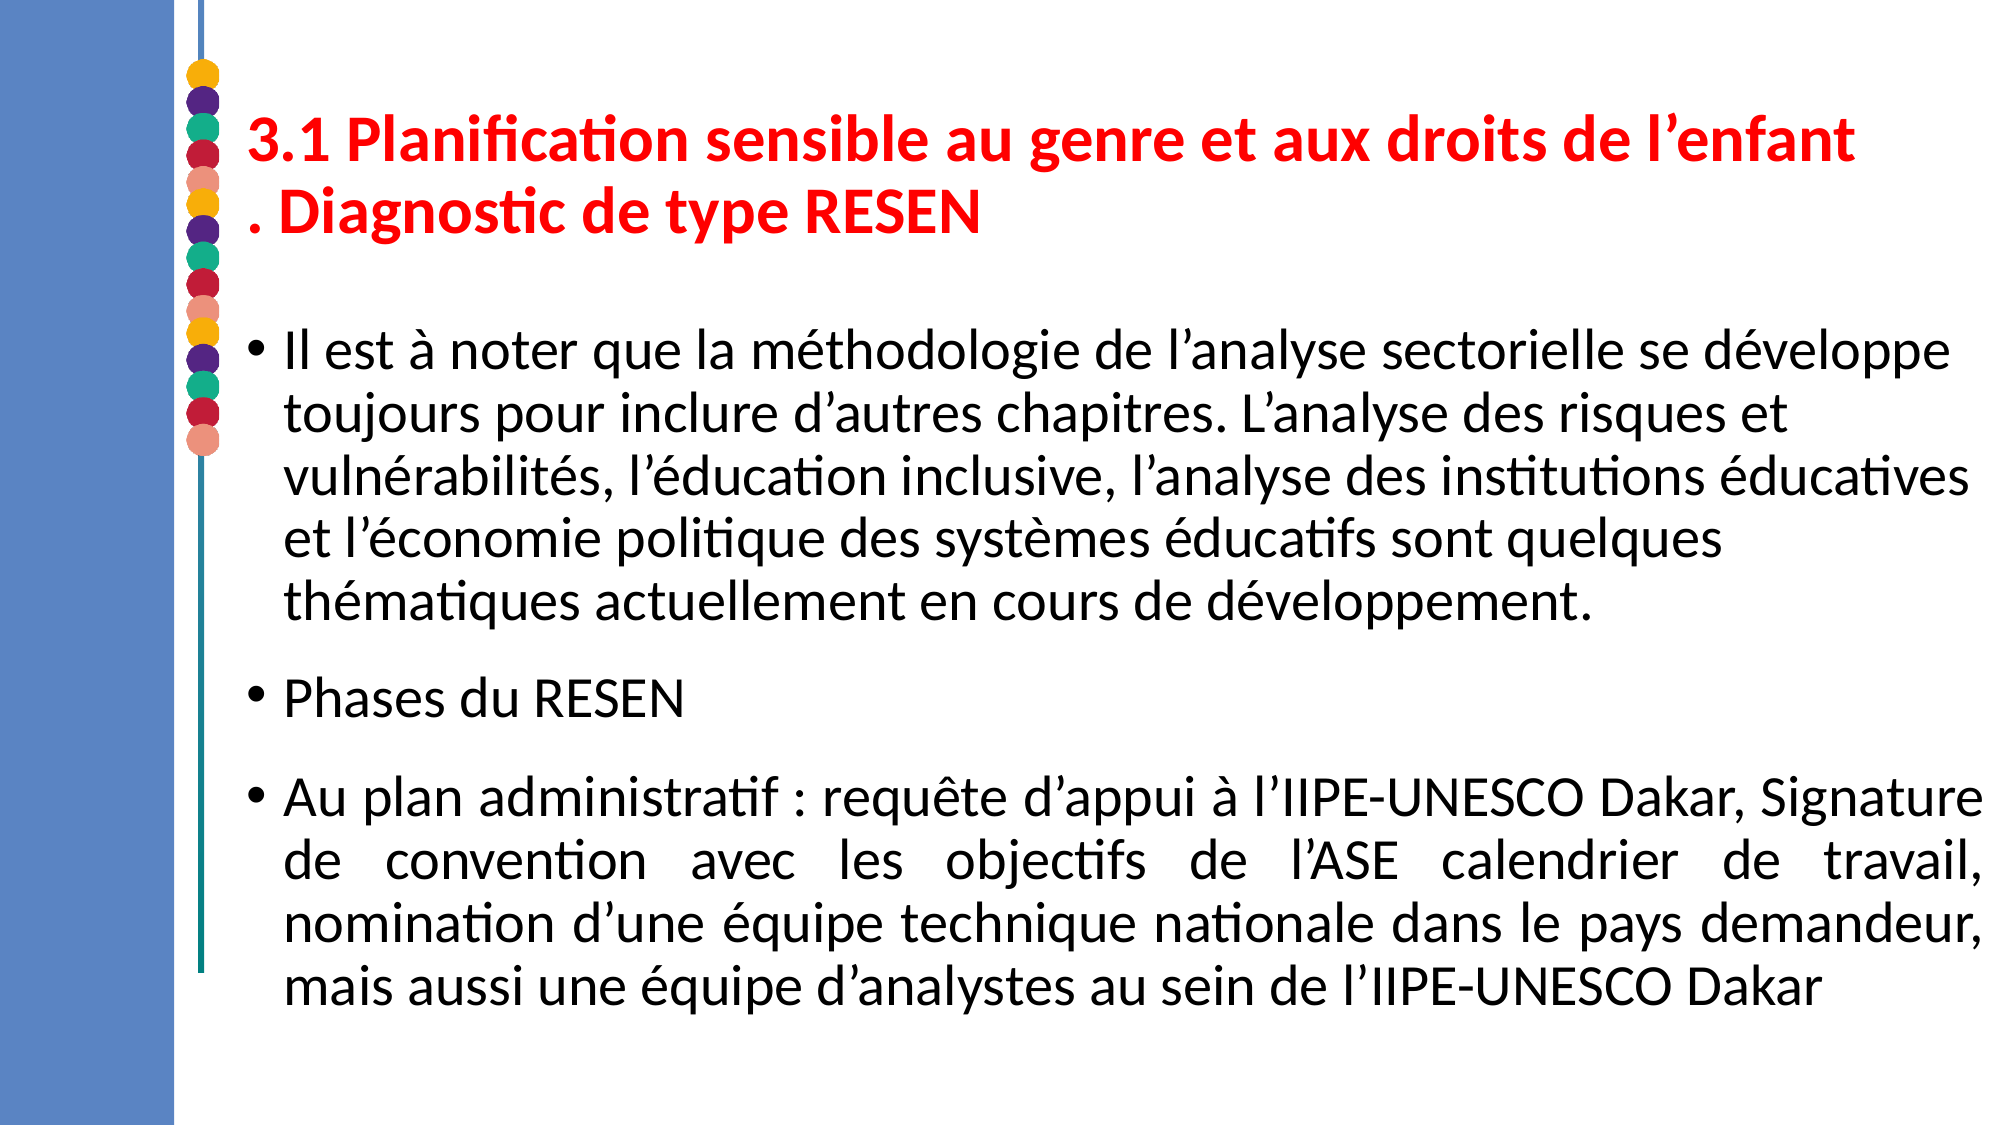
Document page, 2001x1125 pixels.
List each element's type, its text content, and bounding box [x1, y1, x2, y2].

title 3.1 Planification sensible au genre et aux droits de l’enfant . Diagnostic de type RESEN [231, 67, 1957, 285]
picture [186, 59, 220, 456]
list Il est à noter que la méthodologie de l’analyse sectorielle se développe toujours pour inclure d’autres chapitres. L’analyse des risques et vulnérabilités, l’éducation inclusive, l’analyse des institutions éducatives et l’économie politique des systèmes éducatifs sont quelques thématiques actuellement en cours de développement. Phases du RESEN Au plan administratif : requête d’appui à l’IIPE-UNESCO Dakar, Signature de convention avec les objectifs de l’ASE calendrier de travail, nomination d’une équipe technique nationale dans le pays demandeur, mais aussi une équipe d’analystes au sein de l’IIPE-UNESCO Dakar [231, 311, 2000, 1088]
